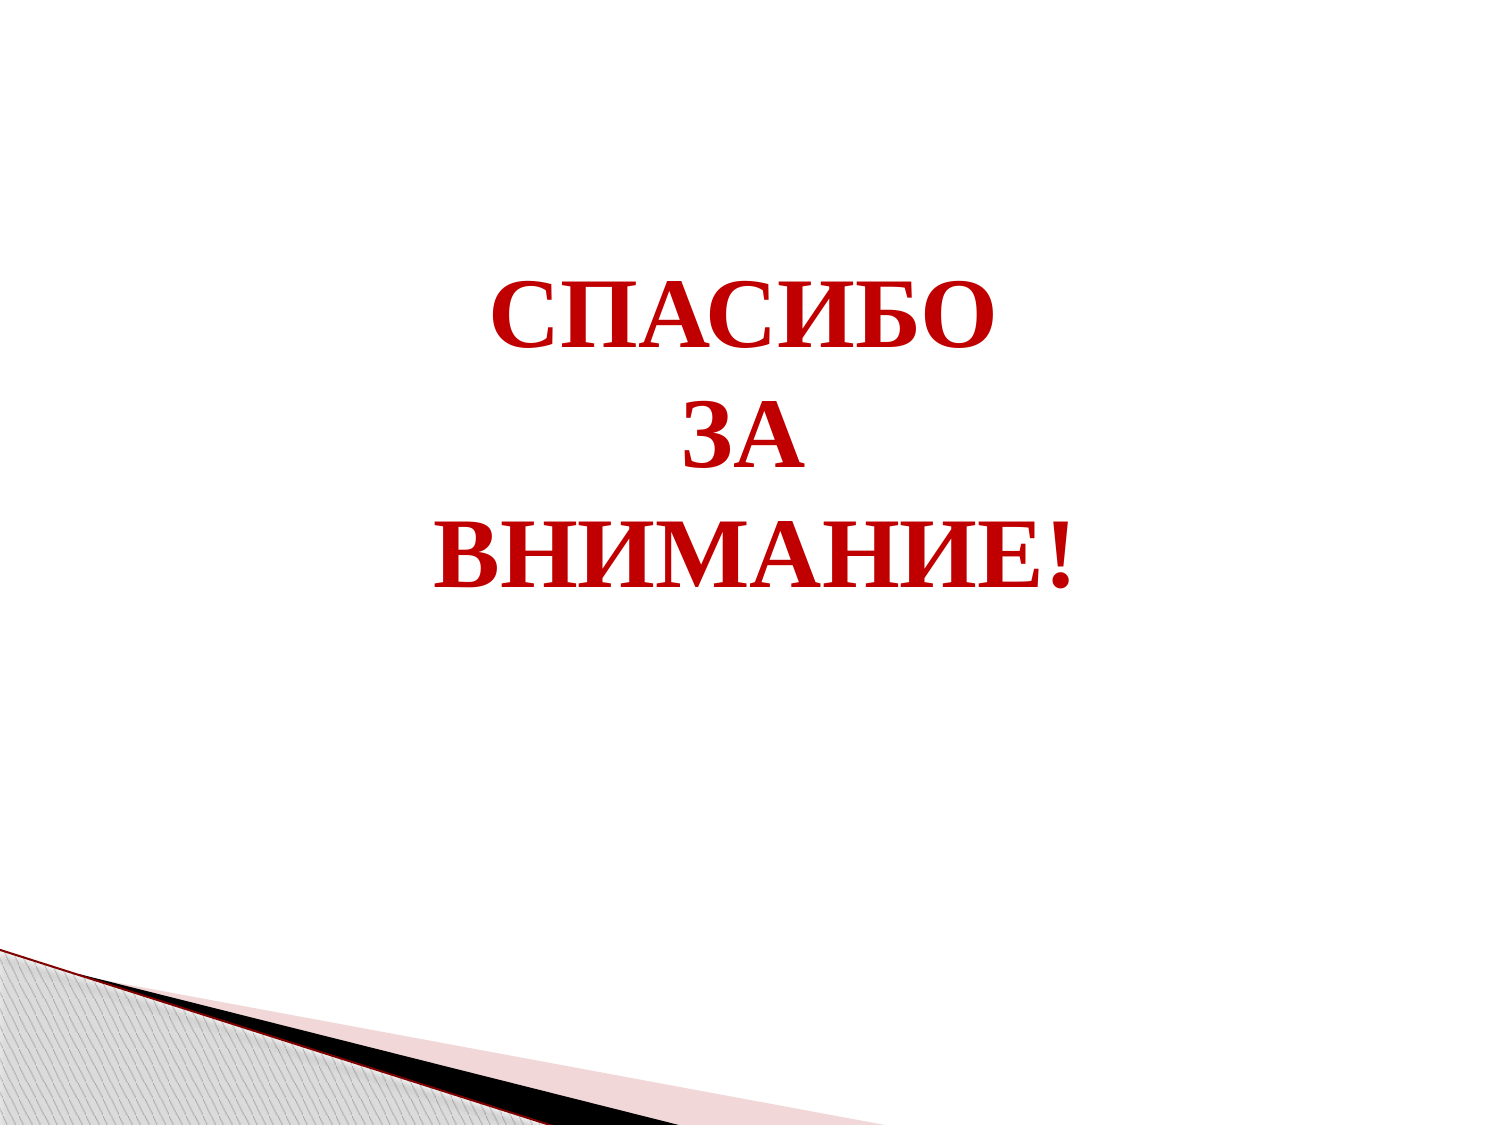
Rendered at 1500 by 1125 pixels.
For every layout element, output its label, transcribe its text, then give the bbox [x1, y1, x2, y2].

text_box Спасибо За Внимание! [253, 148, 1258, 708]
